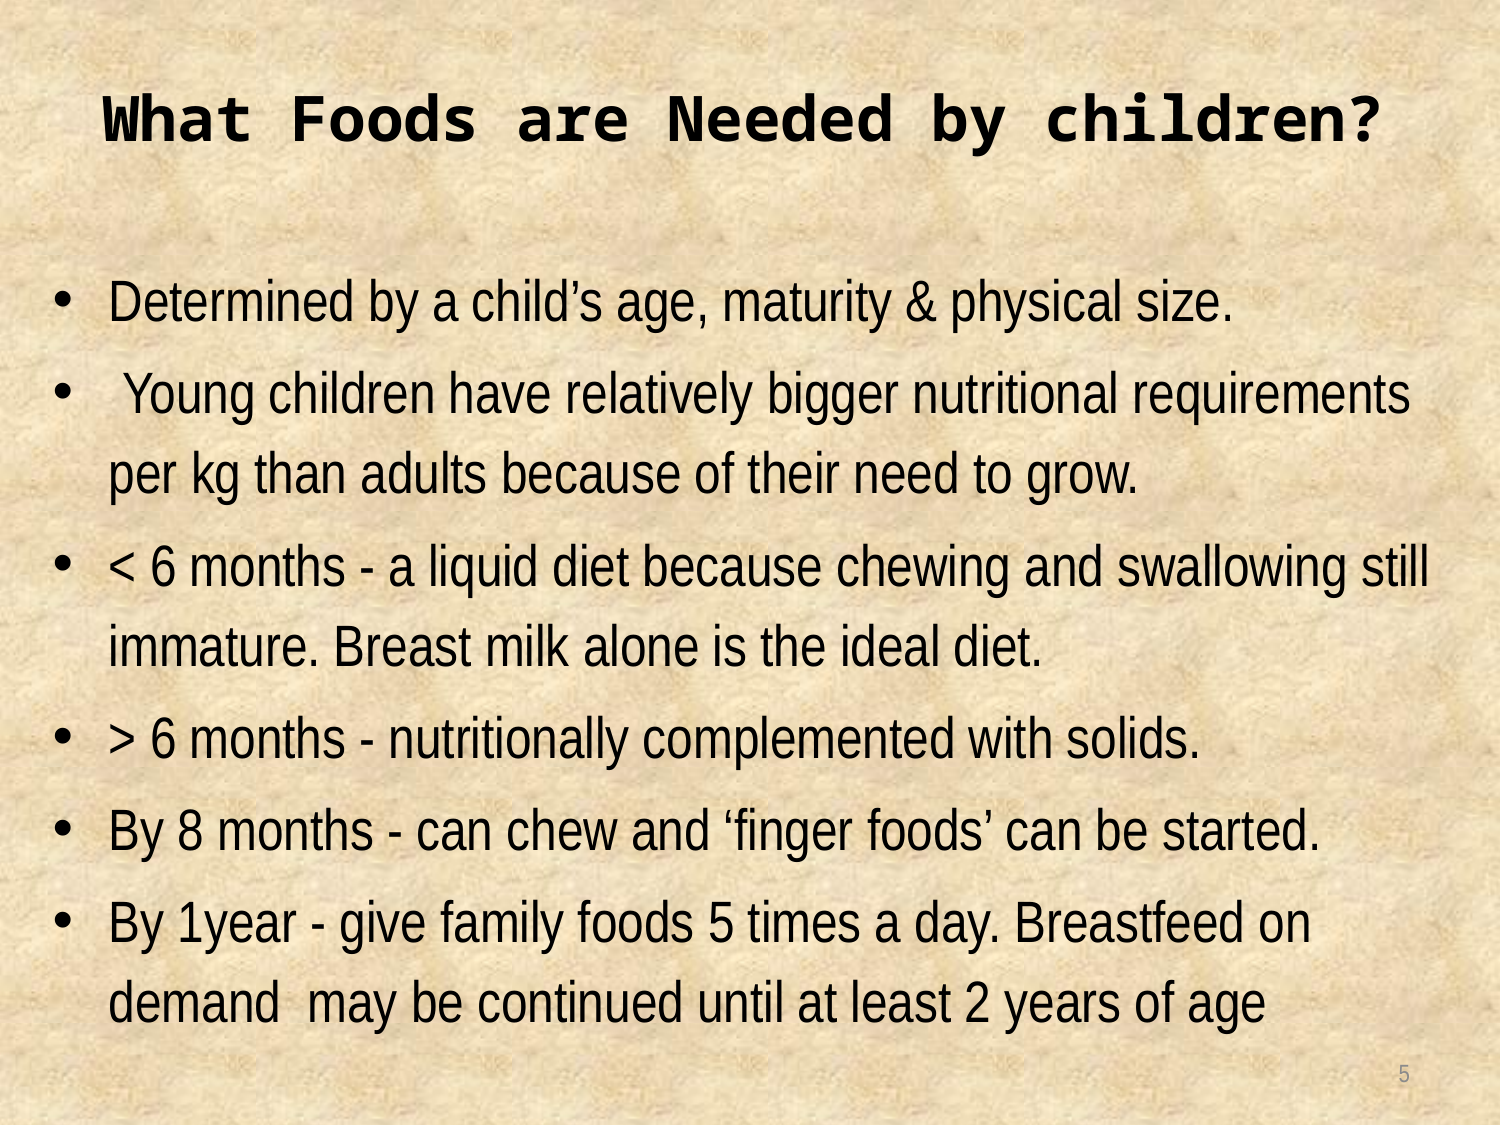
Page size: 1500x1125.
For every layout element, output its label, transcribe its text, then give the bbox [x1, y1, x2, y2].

list Determined by a child’s age, maturity & physical size. Young children have relatively bigger nutritional requirements per kg than adults because of their need to grow. < 6 months - a liquid diet because chewing and swallowing still immature. Breast milk alone is the ideal diet. > 6 months - nutritionally complemented with solids. By 8 months - can chew and ‘finger foods’ can be started. By 1year - give family foods 5 times a day. Breastfeed on demand may be continued until at least 2 years of age [37, 212, 1463, 1075]
slide_number 5 [1074, 1042, 1425, 1103]
picture [0, 0, 1500, 1125]
title What Foods are Needed by children? [62, 45, 1425, 188]
